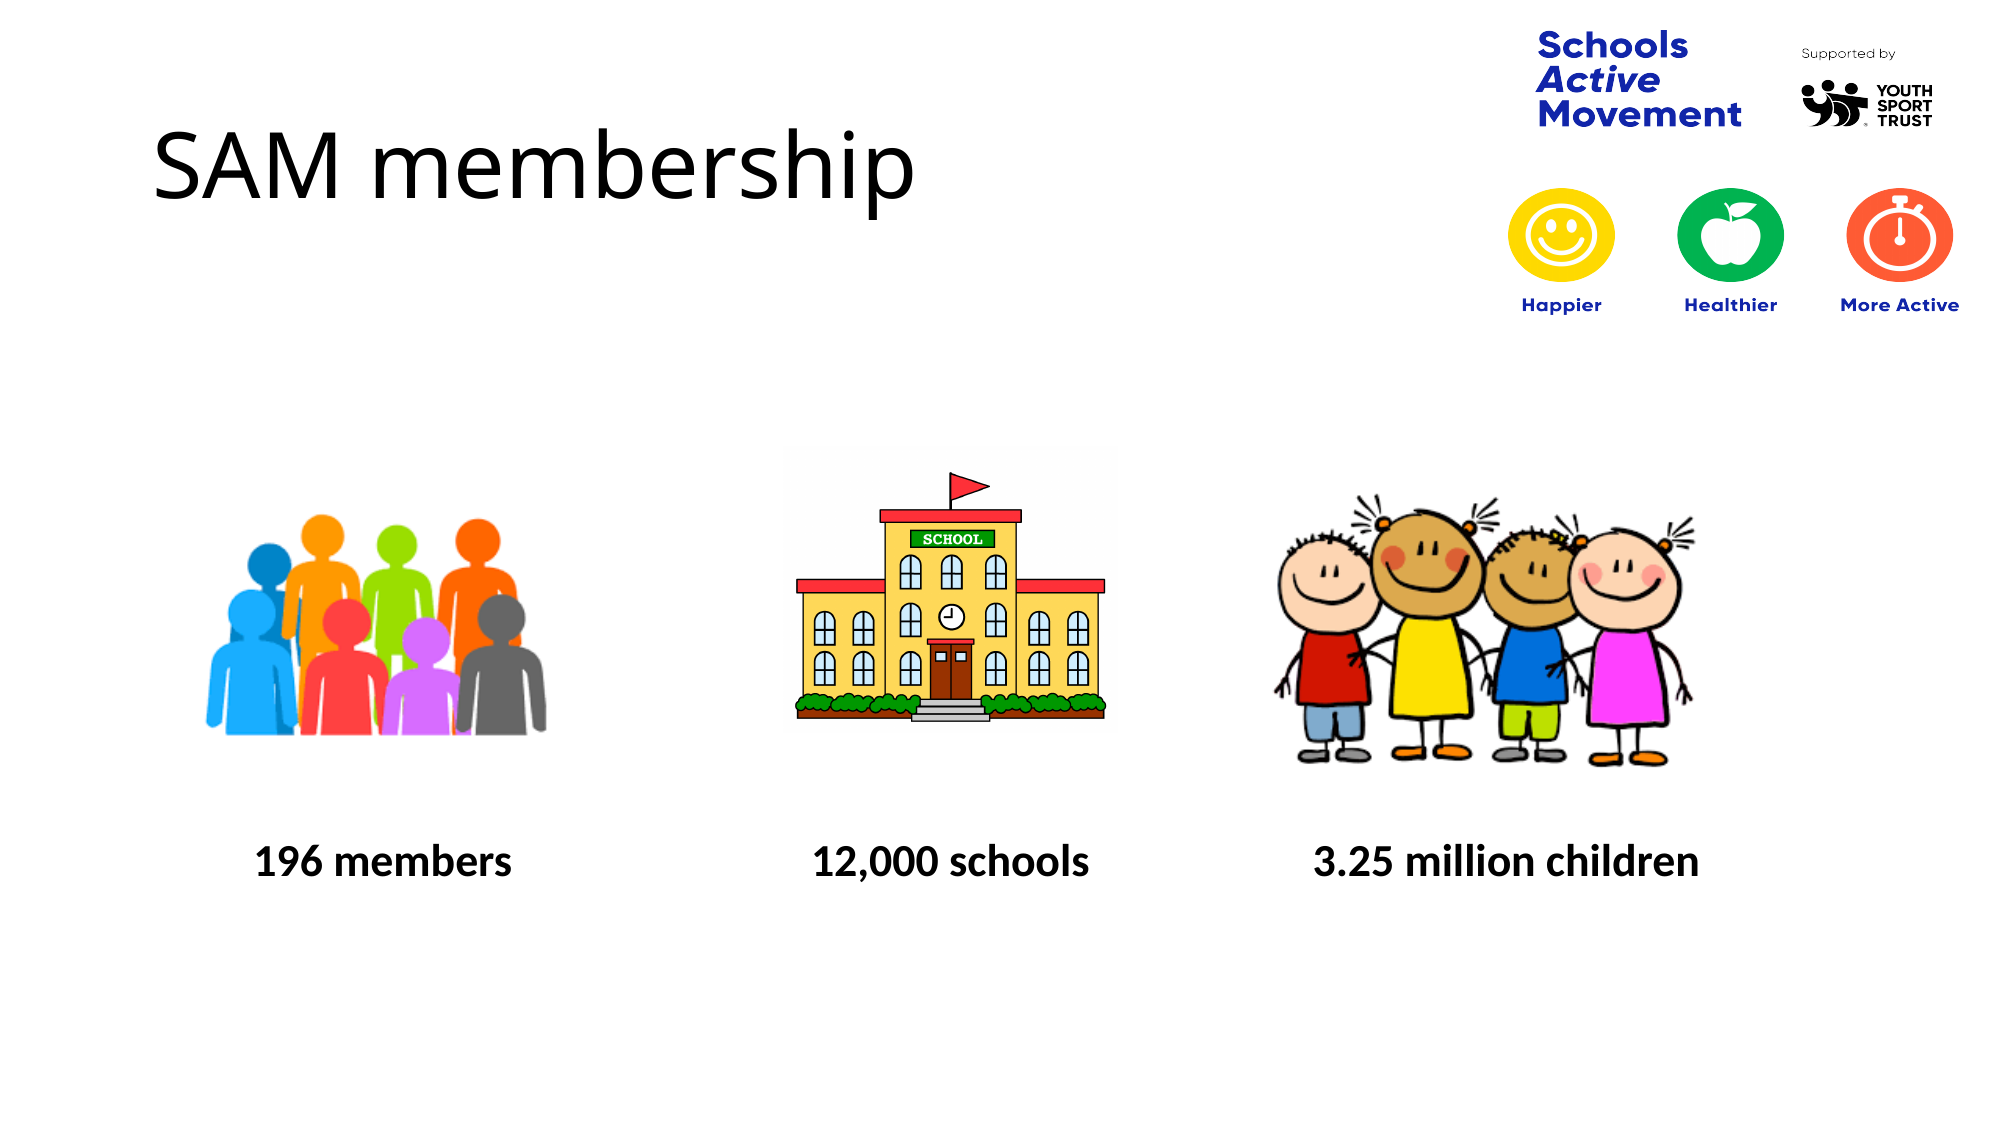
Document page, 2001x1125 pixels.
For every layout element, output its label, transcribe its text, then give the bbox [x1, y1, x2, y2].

title SAM membership [137, 59, 1863, 278]
picture [783, 446, 1118, 733]
list [137, 299, 1863, 1014]
picture [135, 507, 631, 756]
picture [1535, 30, 1932, 127]
picture [1508, 188, 1959, 315]
picture [1270, 488, 1702, 775]
text_box 196 members [207, 823, 558, 893]
text_box 3.25 million children [1290, 823, 1722, 893]
text_box 12,000 schools [775, 823, 1126, 893]
